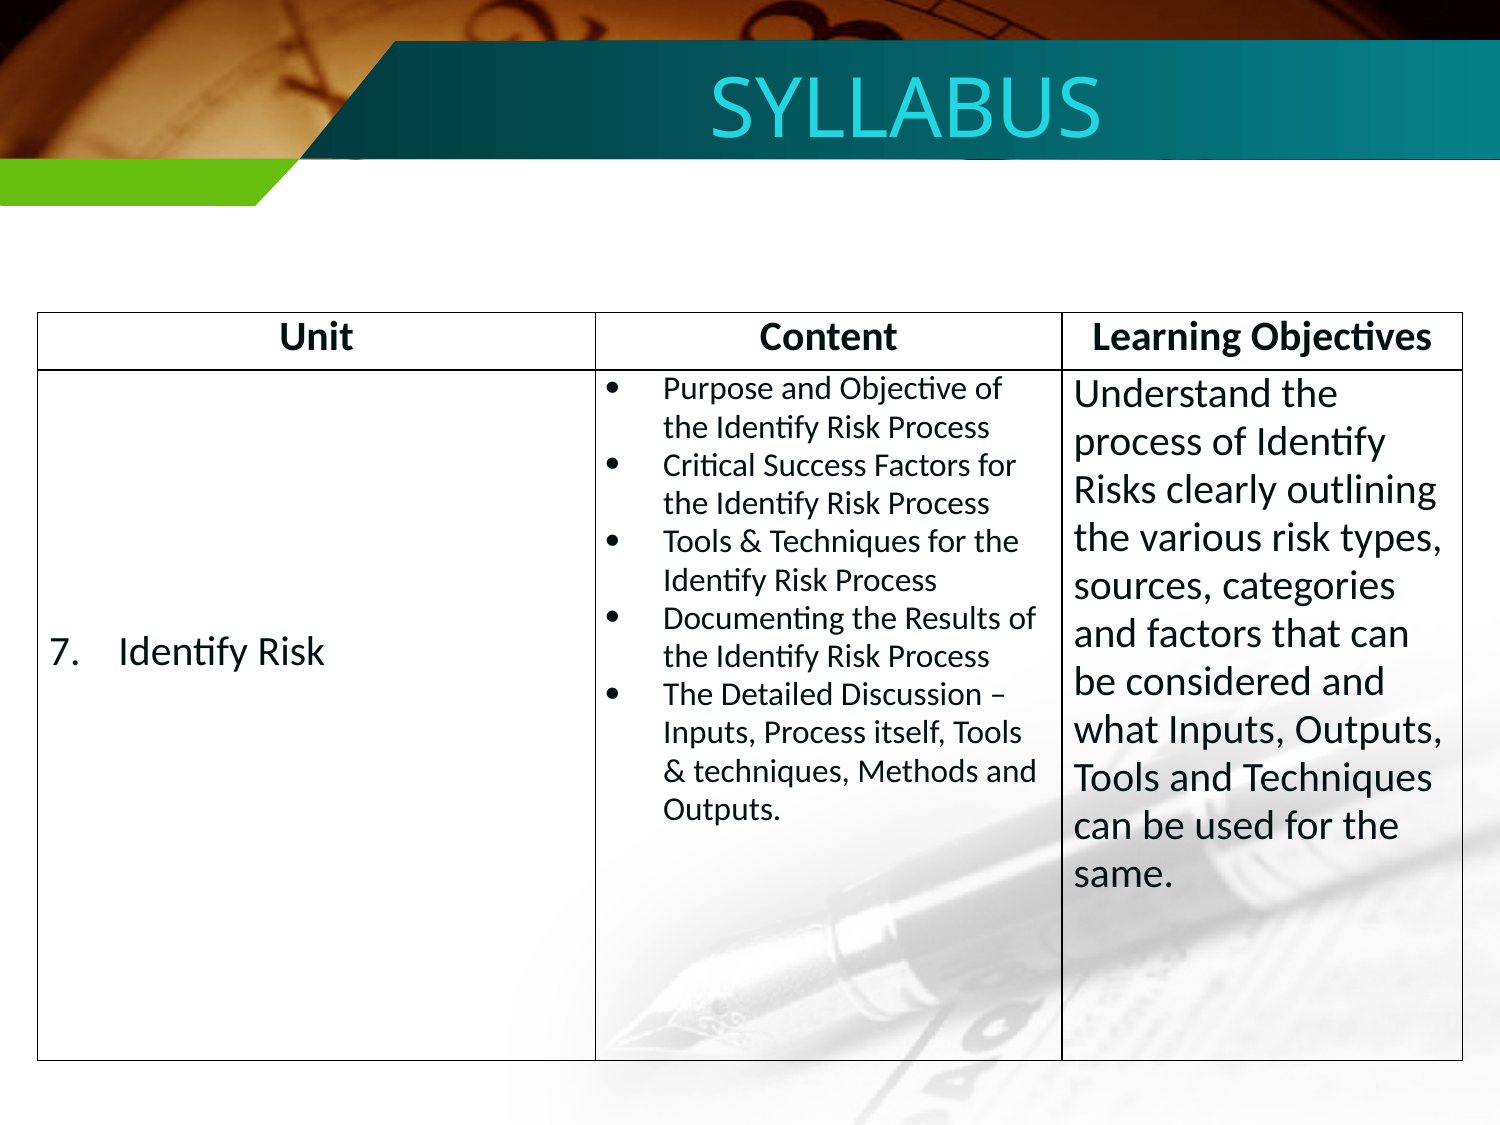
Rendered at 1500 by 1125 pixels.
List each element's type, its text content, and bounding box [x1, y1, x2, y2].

picture [490, 448, 1500, 1125]
picture [0, 0, 1500, 158]
table_header Content [596, 313, 1061, 369]
table_header Unit [38, 313, 595, 369]
text_box SYLLABUS [374, 46, 1438, 162]
table_cell Understand the process of Identify Risks clearly outlining the various risk types, sources, categories and factors that can be considered and what Inputs, Outputs, Tools and Techniques can be used for the same. [1063, 371, 1462, 1060]
table_cell Purpose and Objective of the Identify Risk Process Critical Success Factors for the Identify Risk Process Tools & Techniques for the Identify Risk Process Documenting the Results of the Identify Risk Process The Detailed Discussion – Inputs, Process itself, Tools & techniques, Methods and Outputs. [596, 371, 1061, 1060]
table_cell 7. Identify Risk [38, 371, 595, 1060]
table_header Learning Objectives [1063, 313, 1462, 369]
